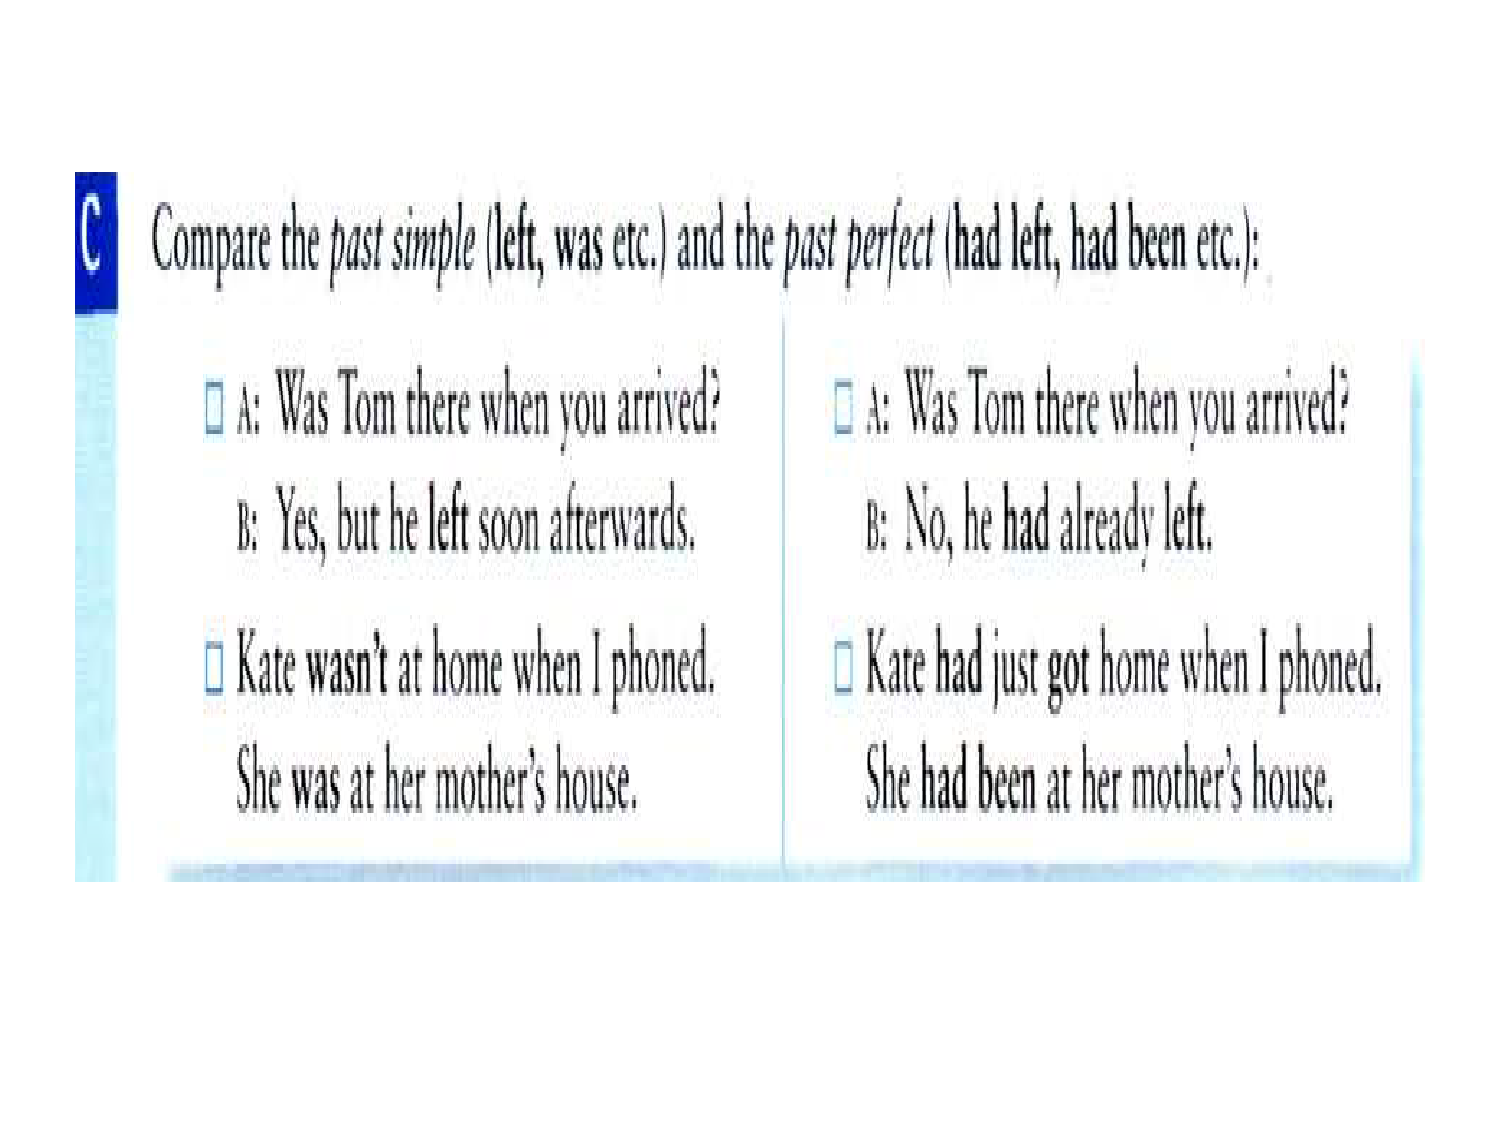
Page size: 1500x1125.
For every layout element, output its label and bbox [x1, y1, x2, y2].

list [74, 172, 1426, 882]
